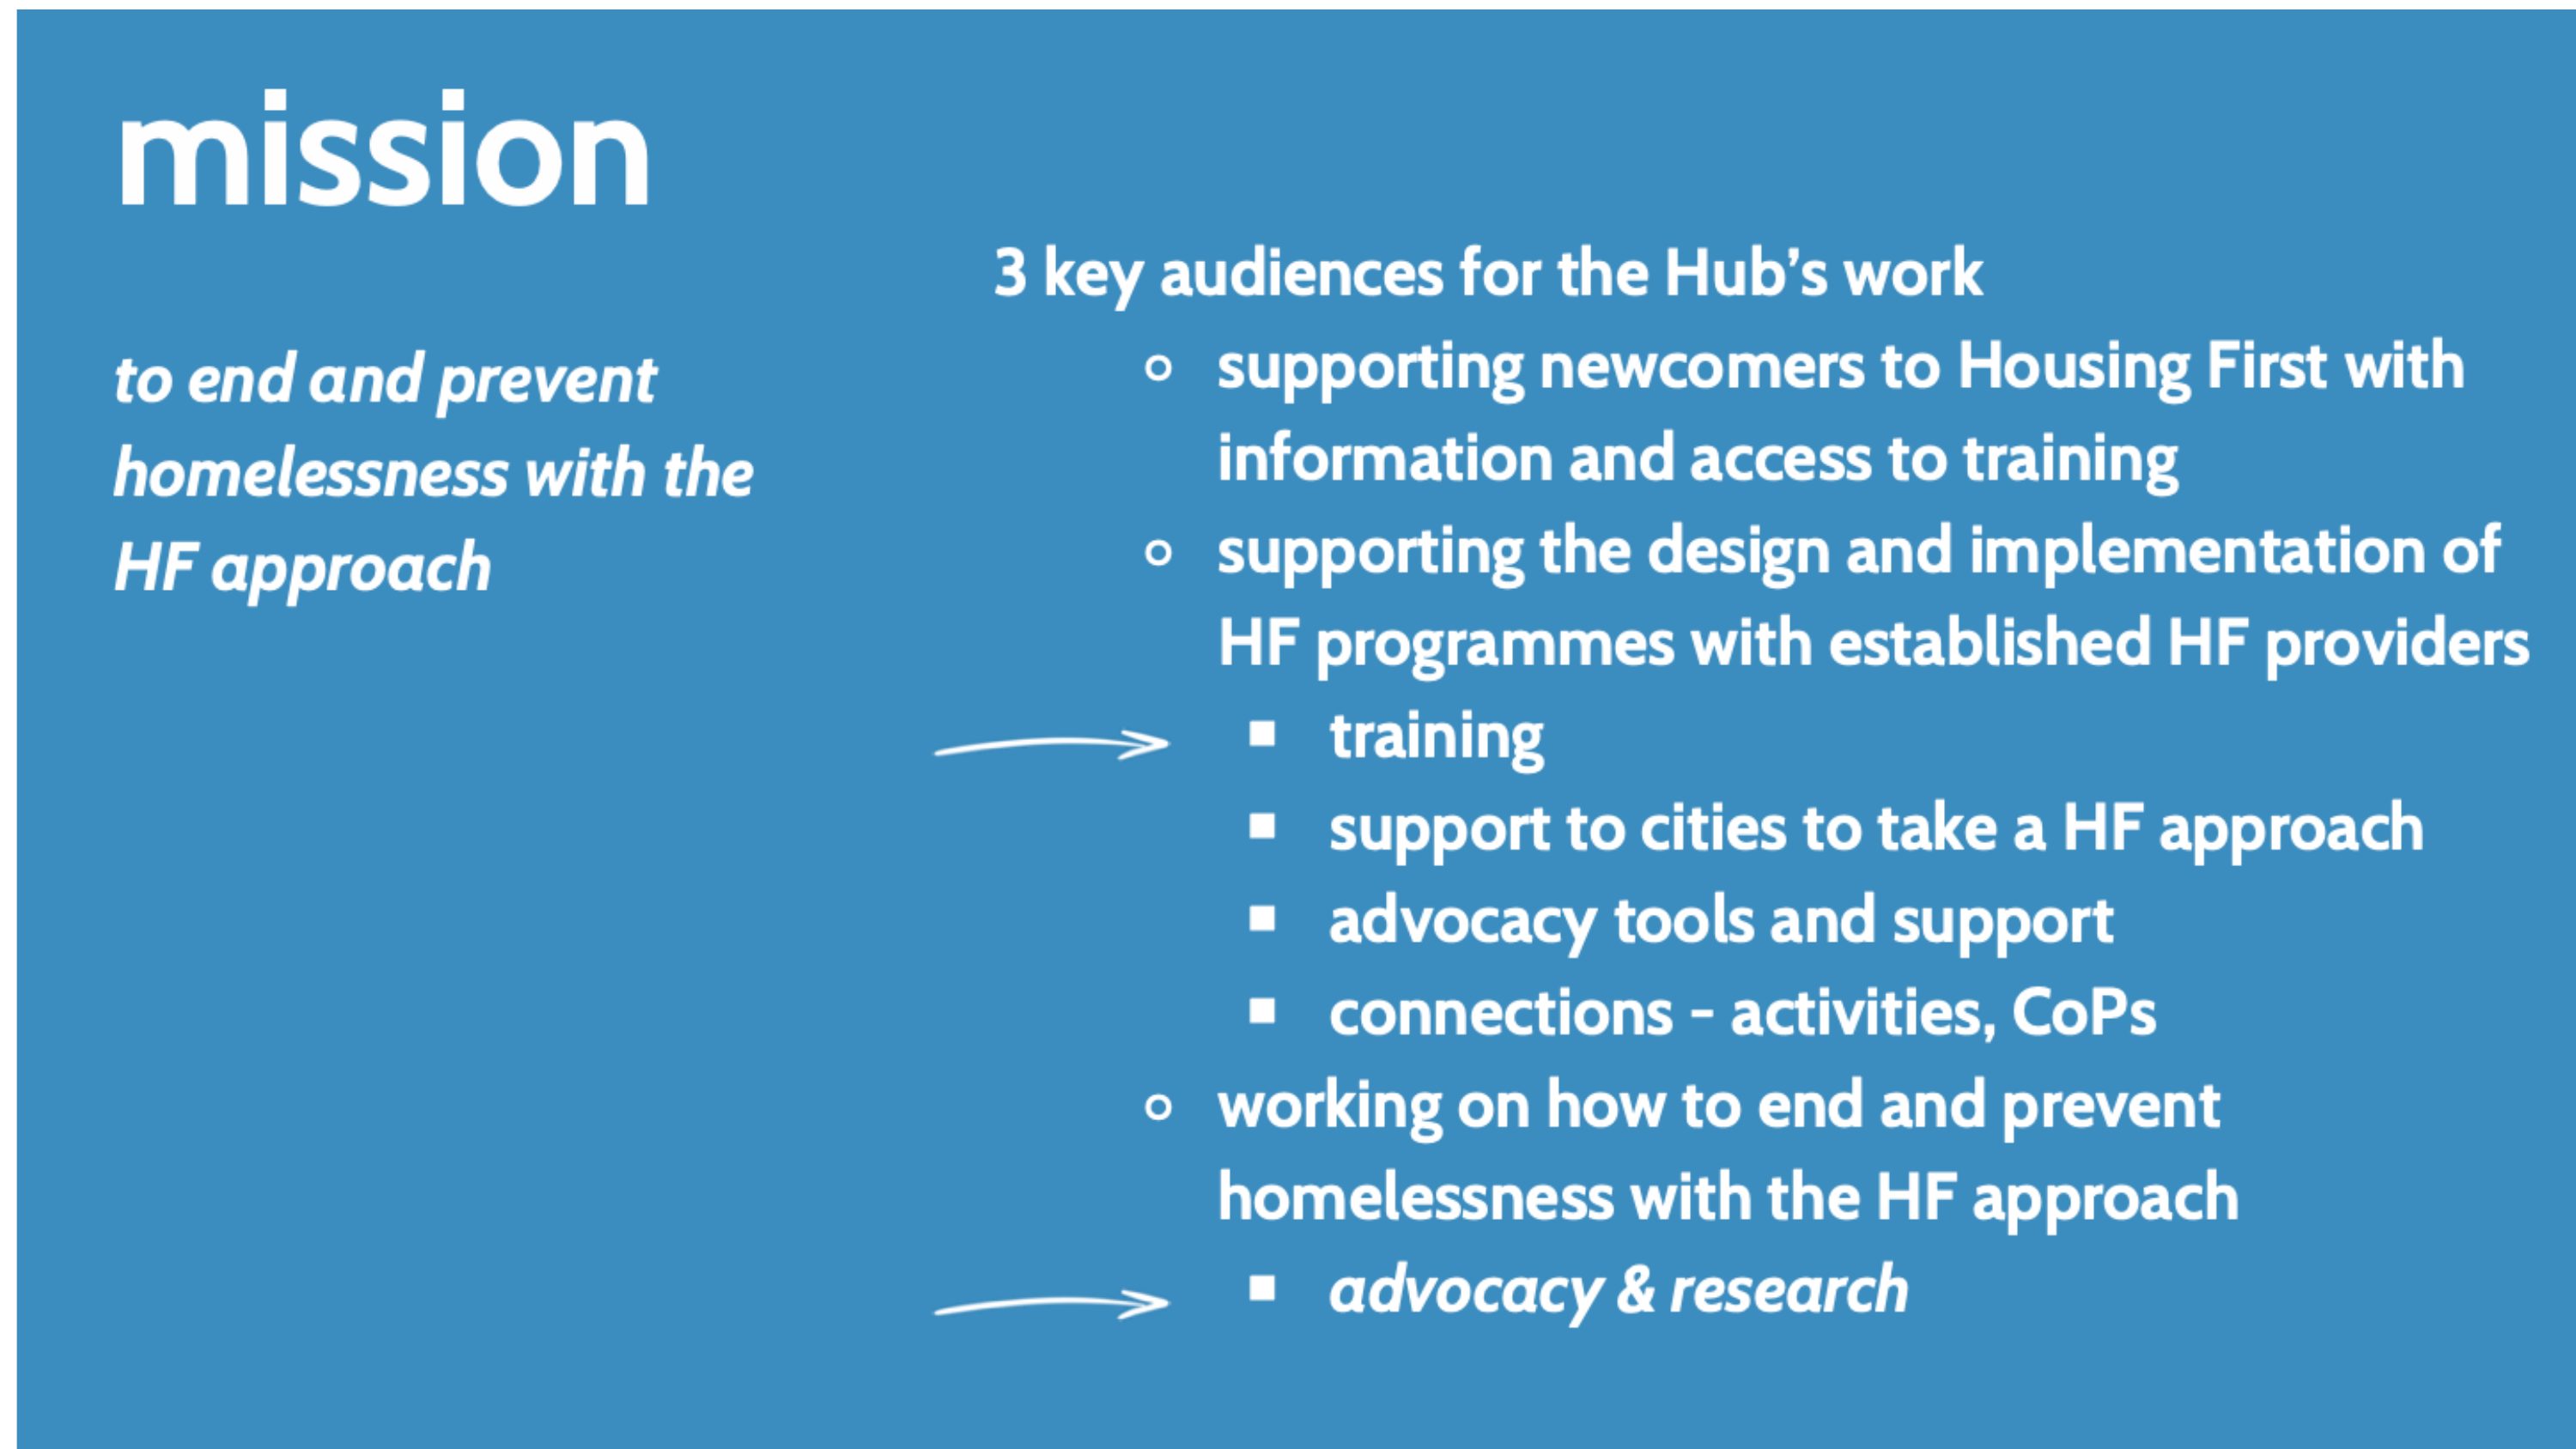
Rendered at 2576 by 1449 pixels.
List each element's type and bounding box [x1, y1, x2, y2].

text_box [16, 9, 2576, 1449]
